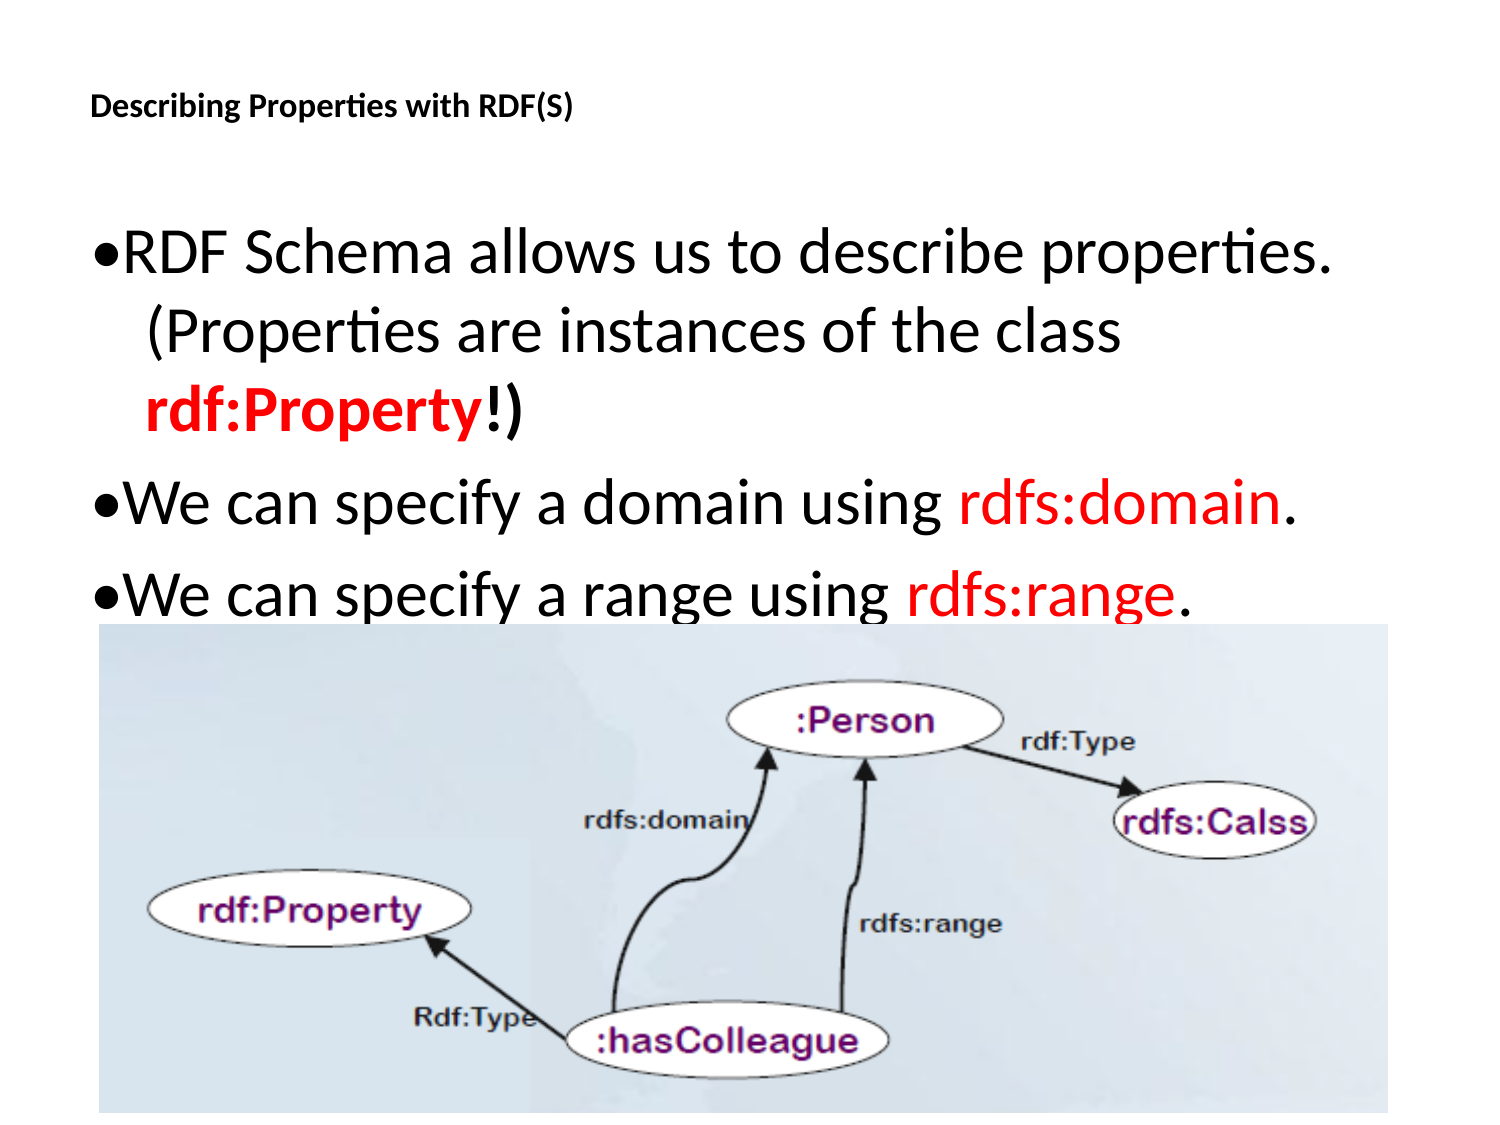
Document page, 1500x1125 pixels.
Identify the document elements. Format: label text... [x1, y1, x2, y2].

title Describing Properties with RDF(S) [75, 75, 1425, 175]
list •RDF Schema allows us to describe properties. (Properties are instances of the class rdf:Property!) •We can specify a domain using rdfs:domain. •We can specify a range using rdfs:range. [75, 200, 1425, 638]
picture [99, 624, 1388, 1113]
